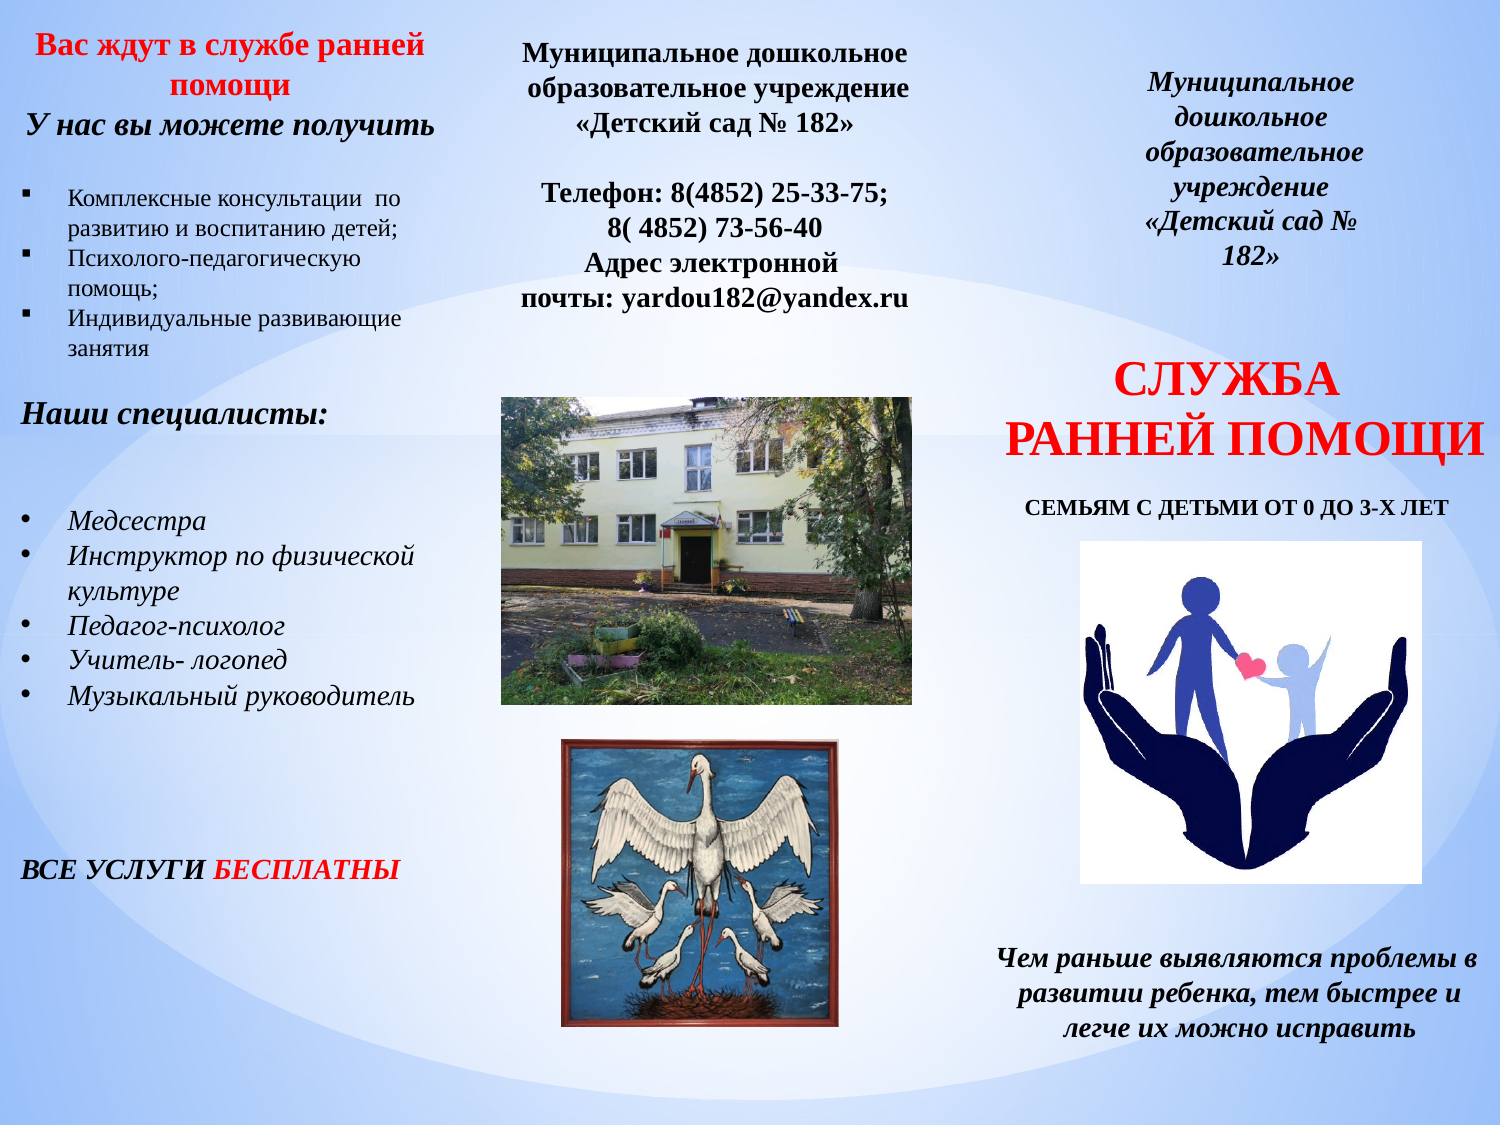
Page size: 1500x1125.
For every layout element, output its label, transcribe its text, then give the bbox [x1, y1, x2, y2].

text_box Муниципальное дошкольное образовательное учреждение «Детский сад № 182» Телефон: 8(4852) 25-33-75; 8( 4852) 73-56-40 Адрес электронной почты: yardou182@yandex.ru [505, 26, 925, 321]
picture [560, 739, 839, 1027]
picture [1080, 541, 1423, 884]
text_box Чем раньше выявляются проблемы в развитии ребенка, тем быстрее и легче их можно исправить [980, 931, 1493, 1051]
text_box СЛУЖБА РАННЕЙ ПОМОЩИ СЕМЬЯМ С ДЕТЬМИ ОТ 0 ДО 3-Х ЛЕТ [915, 338, 1500, 528]
picture [501, 396, 912, 705]
text_box Вас ждут в службе ранней помощи У нас вы можете получить Комплексные консультации по развитию и воспитанию детей; Психолого-педагогическую помощь; Индивидуальные развивающие занятия Наши специалисты: Медсестра Инструктор по физической культуре Педагог-психолог Учитель- логопед Музыкальный руководитель ВСЕ УСЛУГИ БЕСПЛАТНЫ [5, 14, 455, 893]
text_box Муниципальное дошкольное образовательное учреждение «Детский сад № 182» [1099, 54, 1404, 279]
